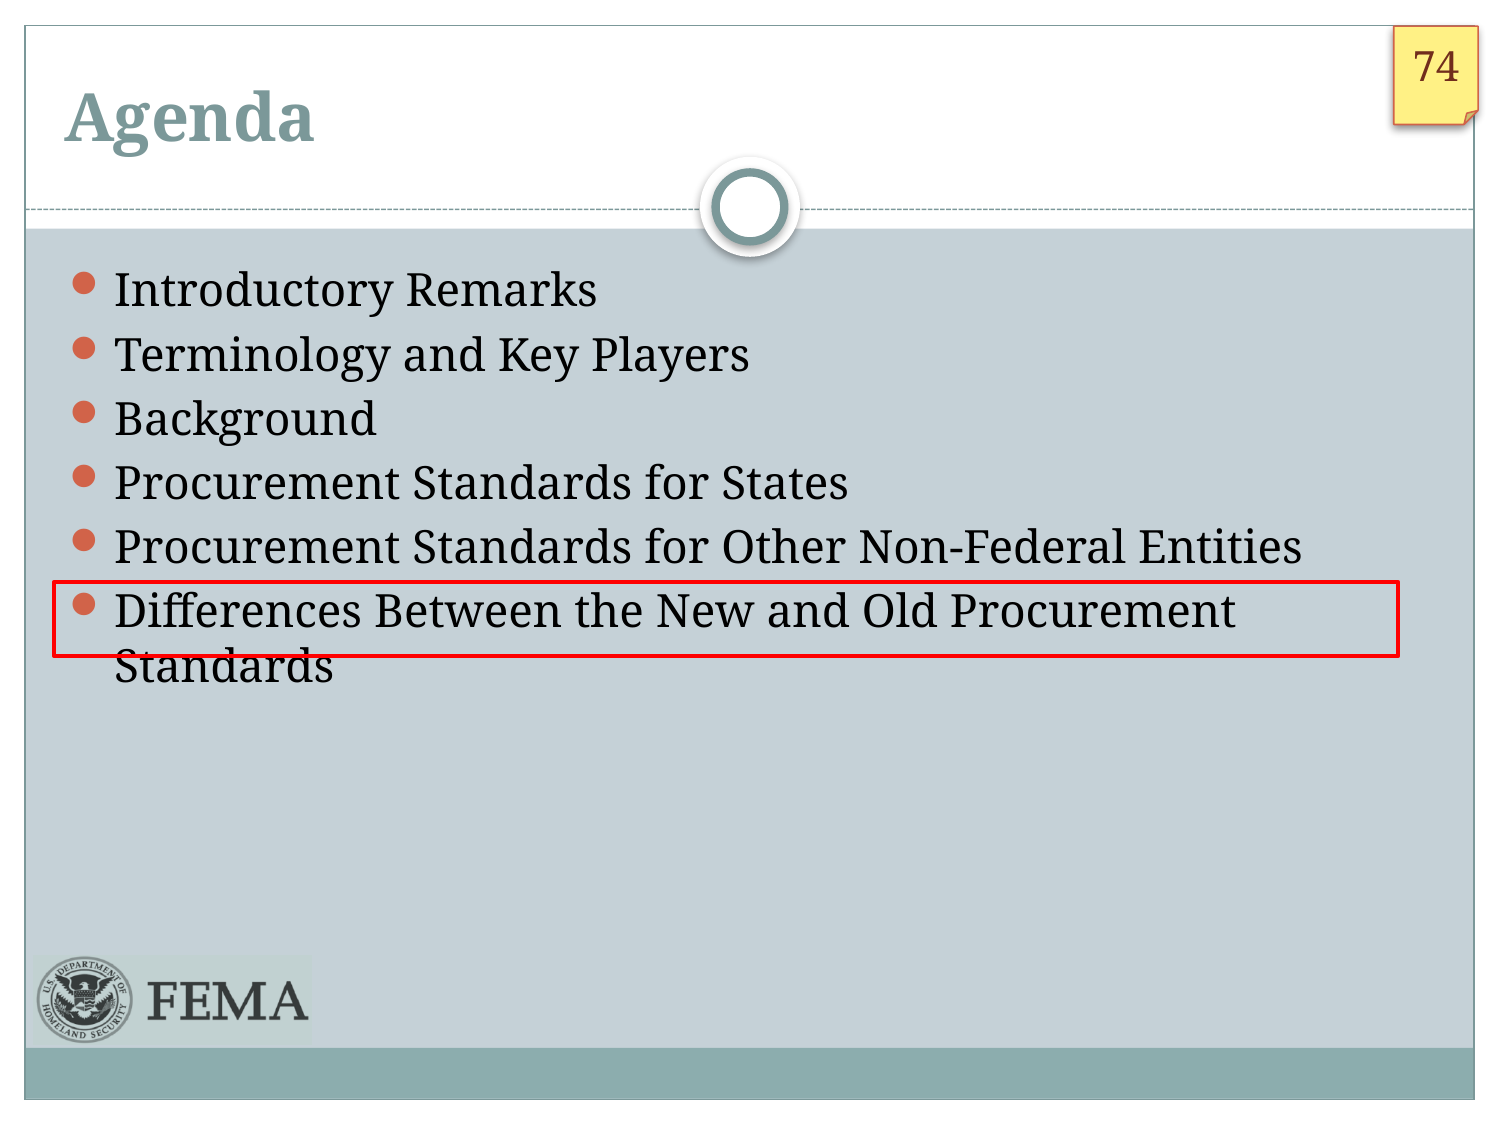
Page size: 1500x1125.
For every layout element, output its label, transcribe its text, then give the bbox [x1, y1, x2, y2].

text_box [54, 581, 1399, 657]
title Agenda [49, 37, 1450, 162]
list Introductory Remarks Terminology and Key Players Background Procurement Standards for States Procurement Standards for Other Non-Federal Entities Differences Between the New and Old Procurement Standards [54, 253, 1450, 934]
